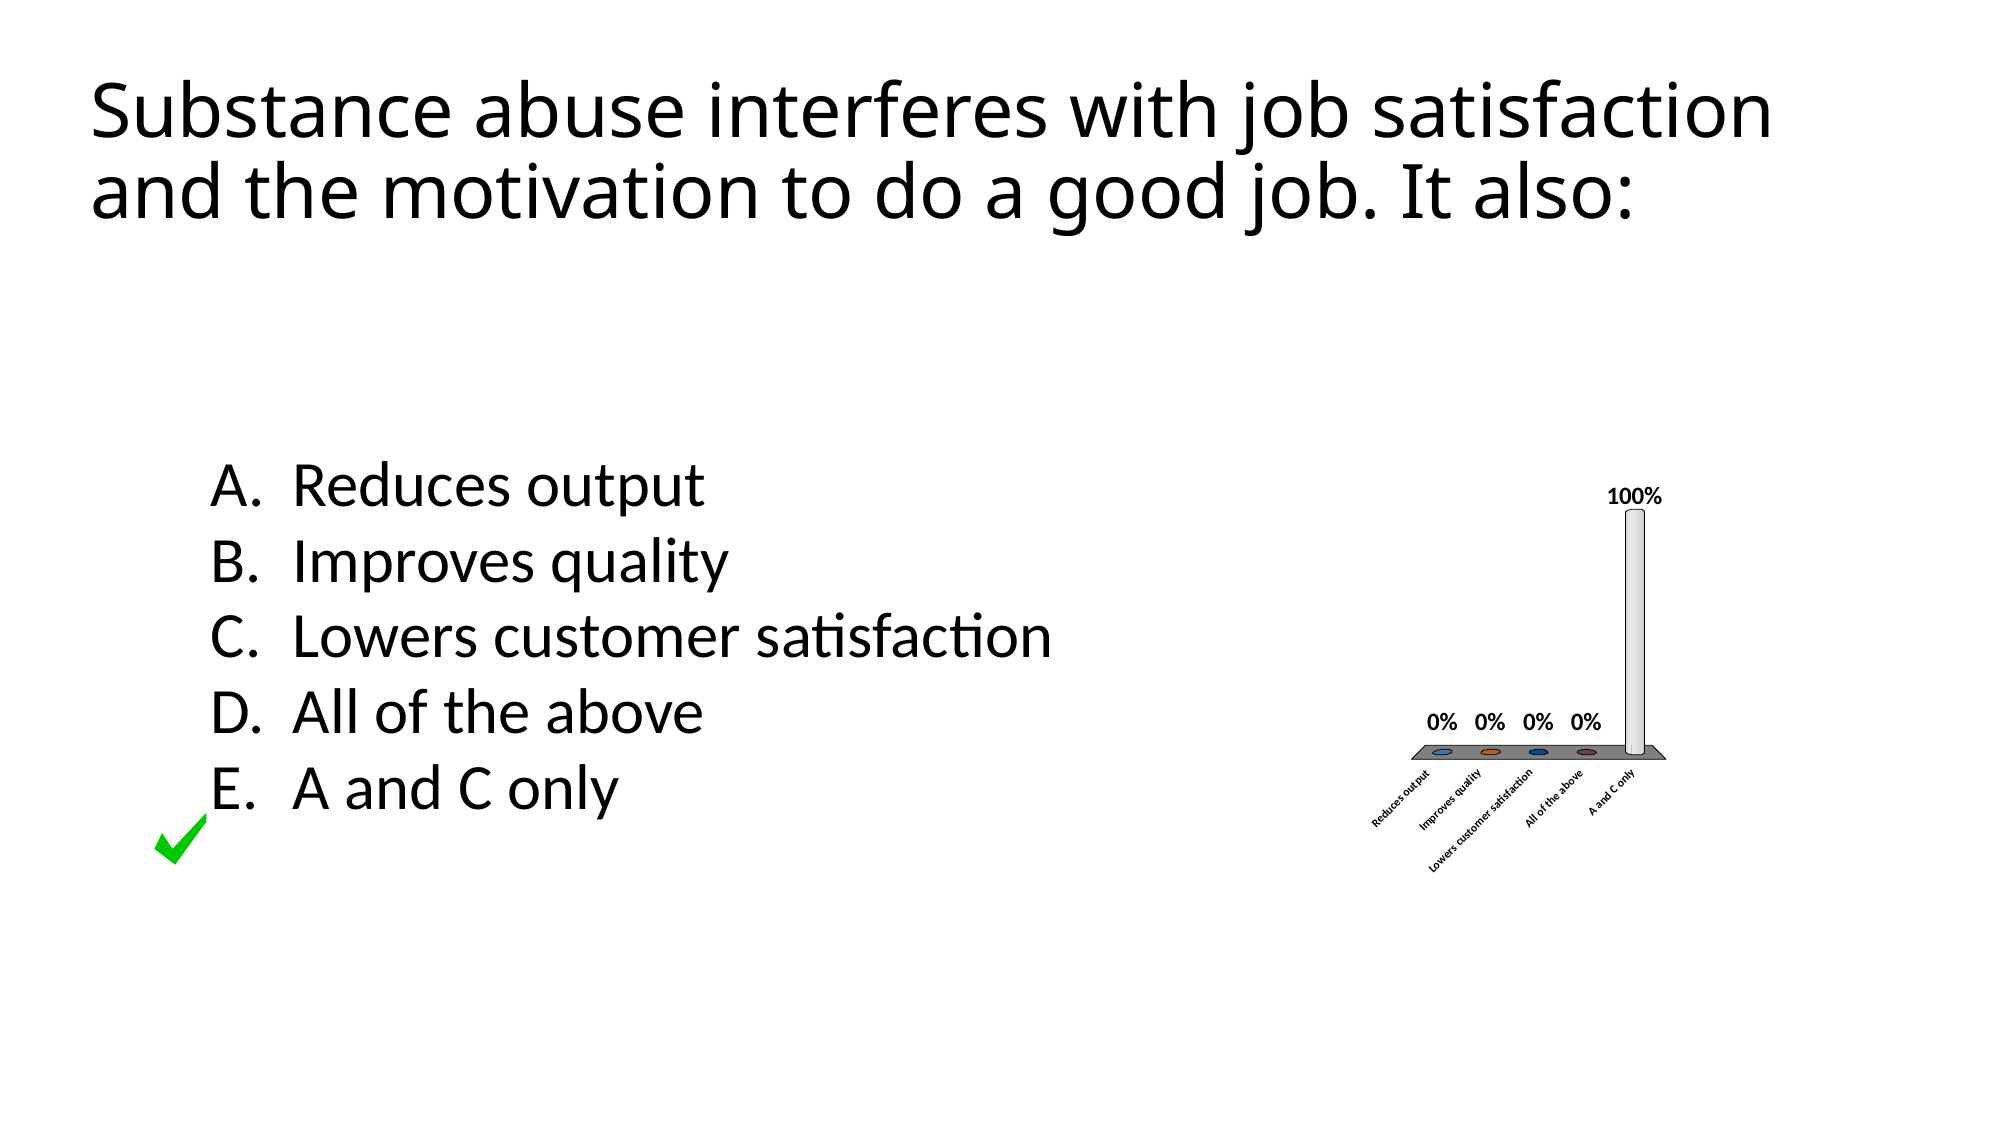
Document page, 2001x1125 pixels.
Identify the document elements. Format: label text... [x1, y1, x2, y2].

title Substance abuse interferes with job satisfaction and the motivation to do a good job. It also: [75, 45, 1800, 263]
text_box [1239, 473, 1740, 896]
text_box [153, 810, 208, 867]
list Reduces output Improves quality Lowers customer satisfaction All of the above A and C only [195, 442, 1090, 892]
